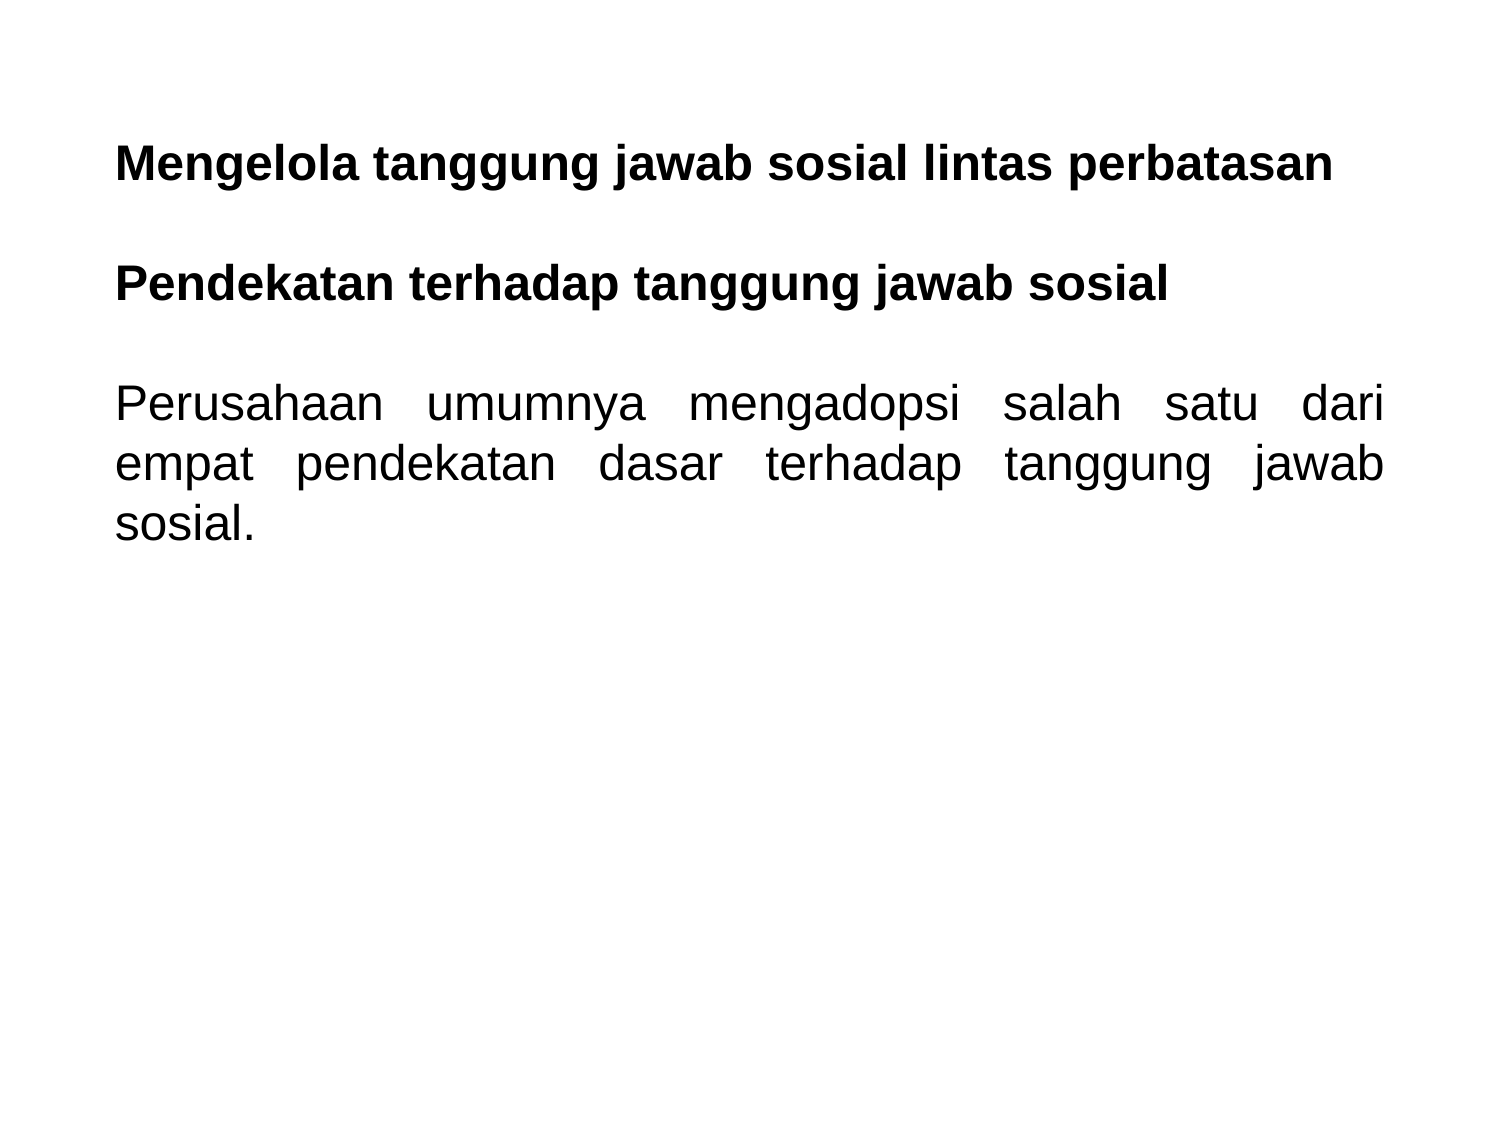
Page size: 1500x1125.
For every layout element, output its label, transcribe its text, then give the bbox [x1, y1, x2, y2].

text_box Mengelola tanggung jawab sosial lintas perbatasan Pendekatan terhadap tanggung jawab sosial Perusahaan umumnya mengadopsi salah satu dari empat pendekatan dasar terhadap tanggung jawab sosial. [99, 123, 1400, 558]
